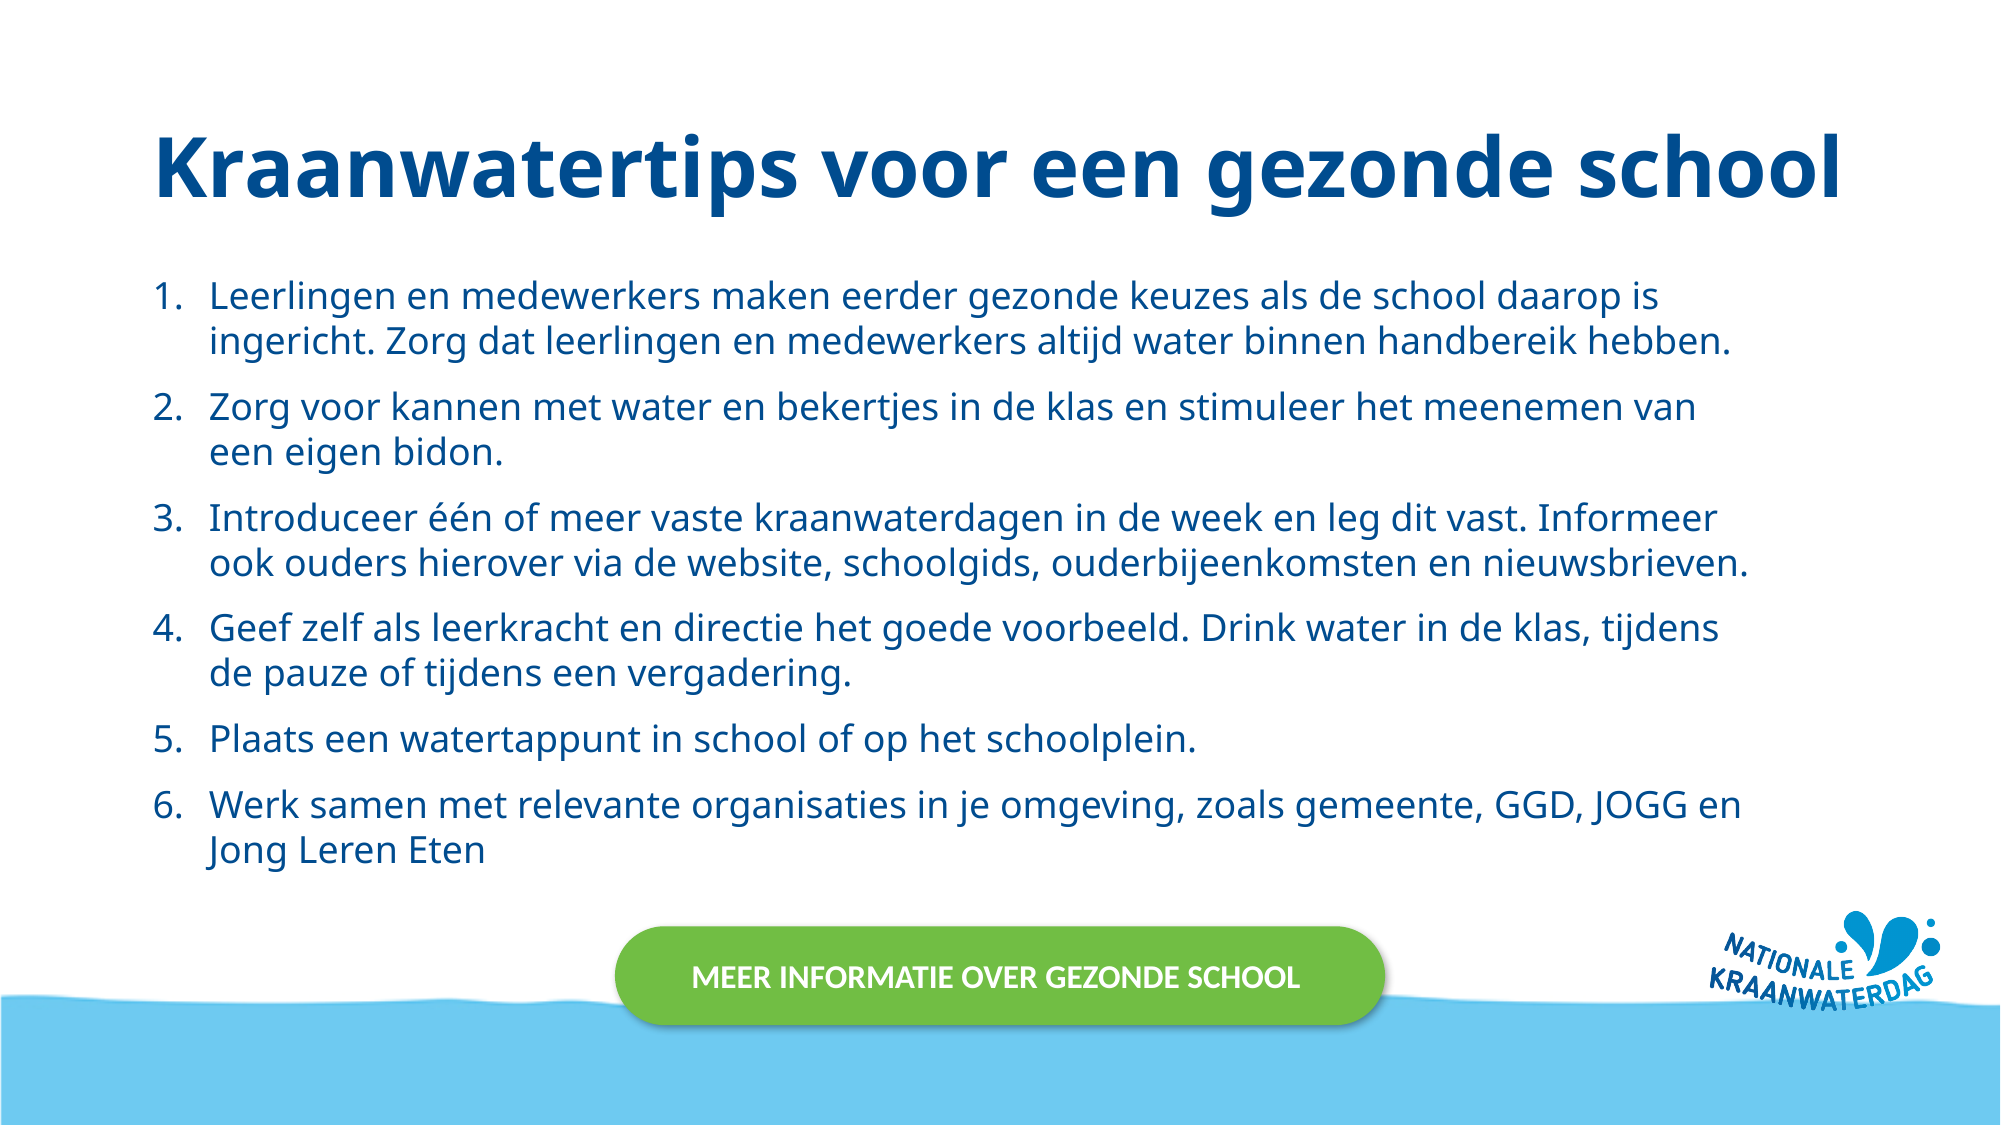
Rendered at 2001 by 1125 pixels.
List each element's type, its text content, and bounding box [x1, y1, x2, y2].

title Kraanwatertips voor een gezonde school [137, 118, 1903, 294]
picture [3, 907, 2000, 1125]
text_box MEER INFORMATIE OVER GEZONDE SCHOOL [613, 924, 1387, 1027]
list Leerlingen en medewerkers maken eerder gezonde keuzes als de school daarop is ingericht. Zorg dat leerlingen en medewerkers altijd water binnen handbereik hebben. Zorg voor kannen met water en bekertjes in de klas en stimuleer het meenemen van een eigen bidon. Introduceer één of meer vaste kraanwaterdagen in de week en leg dit vast. Informeer ook ouders hierover via de website, schoolgids, ouderbijeenkomsten en nieuwsbrieven. Geef zelf als leerkracht en directie het goede voorbeeld. Drink water in de klas, tijdens de pauze of tijdens een vergadering. Plaats een watertappunt in school of op het schoolplein. Werk samen met relevante organisaties in je omgeving, zoals gemeente, GGD, JOGG en Jong Leren Eten [137, 264, 1785, 896]
